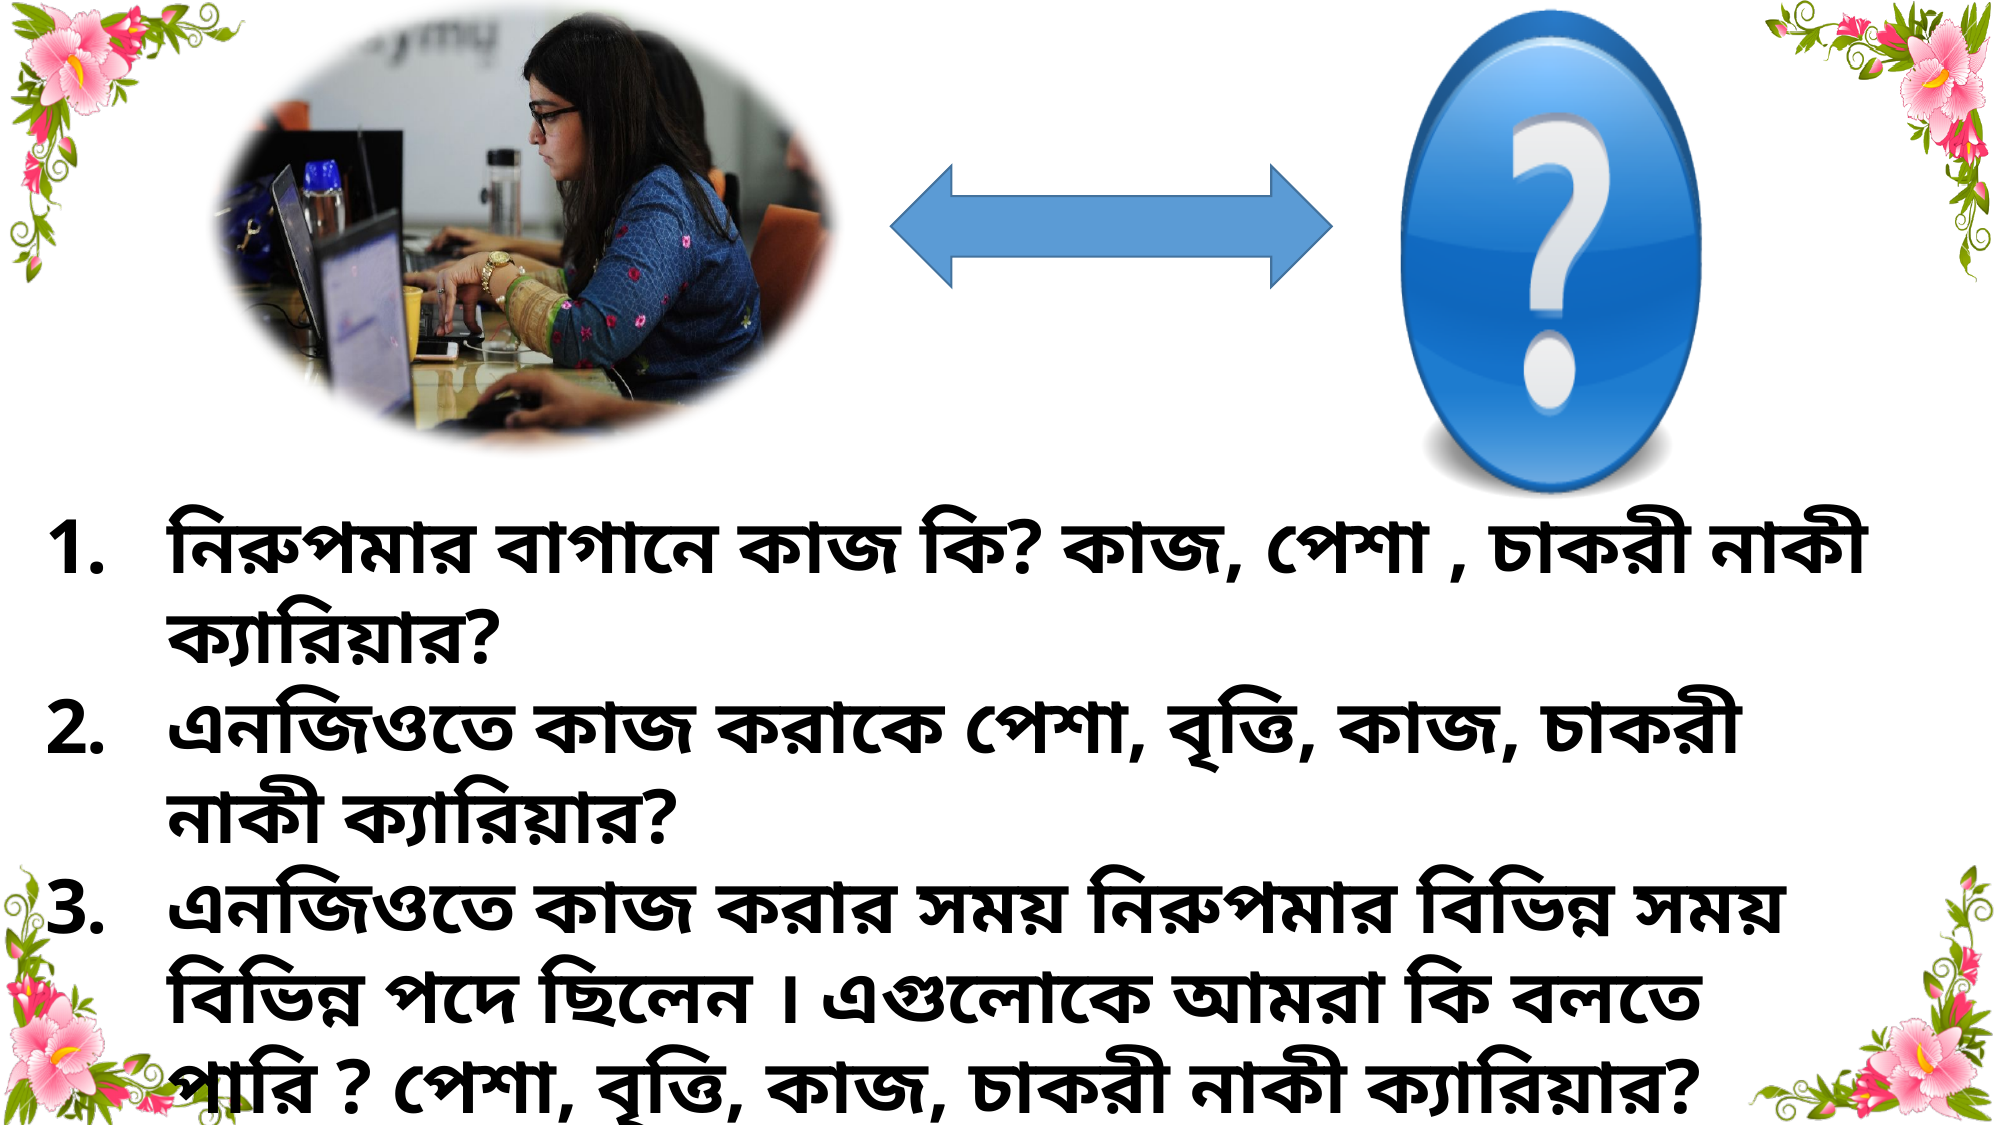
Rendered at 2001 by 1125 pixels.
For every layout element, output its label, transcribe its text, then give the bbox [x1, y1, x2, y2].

text_box নিরুপমার বাগানে কাজ কি? কাজ, পেশা , চাকরী নাকী ক্যারিয়ার? এনজিওতে কাজ করাকে পেশা, বৃত্তি, কাজ, চাকরী নাকী ক্যারিয়ার? এনজিওতে কাজ করার সময় নিরুপমার বিভিন্ন সময় বিভিন্ন পদে ছিলেন । এগুলোকে আমরা কি বলতে পারি ? পেশা, বৃত্তি, কাজ, চাকরী নাকী ক্যারিয়ার? [30, 491, 1934, 1125]
picture [1376, 0, 1727, 522]
picture [0, 0, 847, 461]
picture [1737, 862, 2000, 1124]
picture [0, 861, 257, 1125]
text_box [889, 163, 1334, 290]
picture [1761, 0, 1994, 287]
